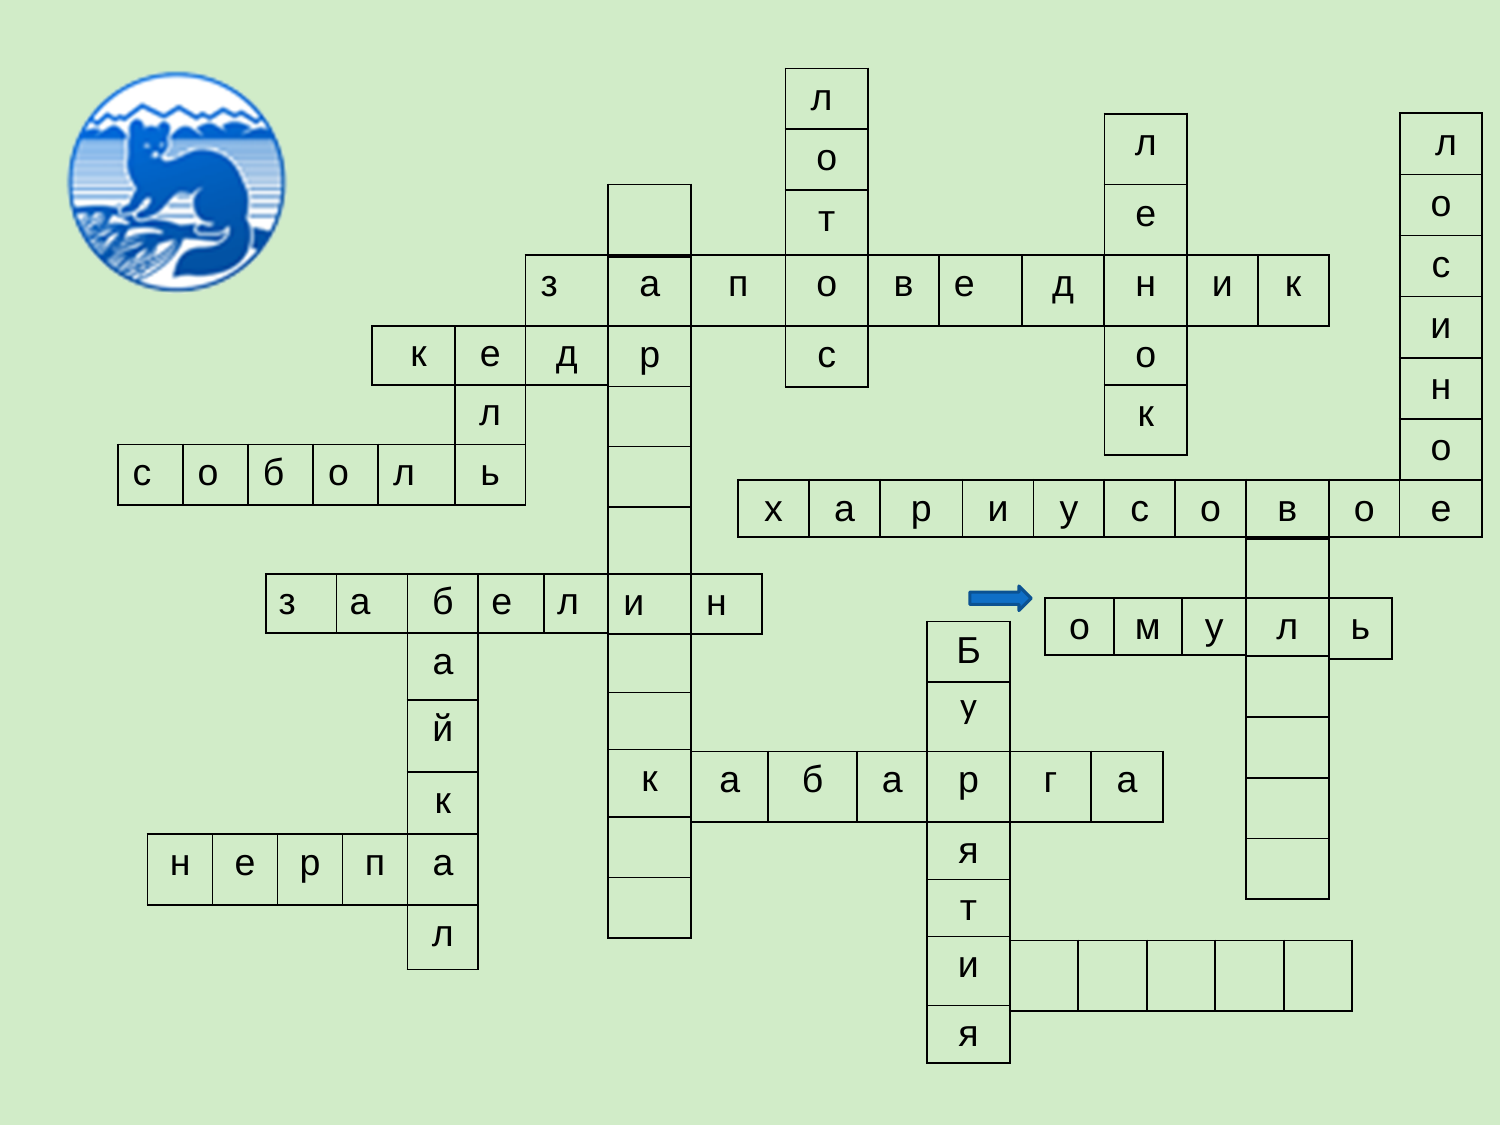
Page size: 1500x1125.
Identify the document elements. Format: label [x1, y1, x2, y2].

table_cell [609, 878, 690, 937]
table_header [1092, 752, 1162, 821]
table_header [1183, 599, 1245, 654]
table_cell [1247, 657, 1328, 716]
table_header [940, 256, 1021, 325]
table_header [267, 575, 336, 632]
table_header [1400, 481, 1481, 536]
table_header [456, 327, 525, 384]
table_header [1330, 599, 1391, 658]
text_box [968, 584, 1033, 612]
table_header [963, 481, 1033, 536]
table_header [1105, 481, 1174, 536]
table_cell [928, 937, 1009, 1005]
table_header [786, 327, 867, 386]
table_header [1105, 256, 1186, 325]
table_header [343, 835, 407, 904]
table_cell [1247, 839, 1328, 898]
table_header [1285, 941, 1351, 1010]
table_header [1247, 481, 1328, 536]
table_header [786, 256, 867, 325]
table_header [1105, 115, 1186, 184]
picture [64, 66, 291, 294]
table_cell [1247, 779, 1328, 838]
table_cell [408, 906, 477, 969]
table_cell [609, 447, 690, 506]
table_cell [1105, 386, 1186, 454]
table_header [1216, 941, 1283, 1010]
table_header [1105, 327, 1186, 384]
table_header [1011, 752, 1090, 821]
table_header [1011, 941, 1077, 1010]
table_cell [928, 880, 1009, 936]
table_header [810, 481, 879, 536]
table_header [1115, 599, 1181, 654]
table_header [1259, 256, 1328, 325]
table_header [1079, 941, 1146, 1010]
table_cell [408, 701, 477, 771]
table_header [769, 752, 856, 821]
table_header [408, 575, 477, 632]
table_cell [609, 693, 690, 749]
table_cell [928, 683, 1009, 751]
table_header [928, 823, 1009, 879]
table_header [869, 256, 938, 325]
table_cell [408, 835, 477, 904]
table_header [692, 256, 785, 325]
table_cell [408, 773, 477, 833]
table_header [526, 256, 607, 325]
table_header [119, 445, 182, 504]
table_header [1046, 599, 1113, 654]
table_cell [1247, 718, 1328, 777]
table_header [1247, 540, 1328, 597]
table_header [1330, 481, 1399, 536]
table_header [1034, 481, 1103, 536]
table_cell [928, 1006, 1009, 1062]
table_header [928, 622, 1009, 681]
table_header [881, 481, 962, 536]
table_cell [609, 387, 690, 446]
table_header [337, 575, 407, 632]
table_header [928, 752, 1009, 821]
table_header [373, 327, 454, 384]
table_cell [1401, 359, 1481, 418]
table_header [545, 575, 607, 632]
table_header [1176, 481, 1245, 536]
table_header [1401, 114, 1481, 174]
table_header [786, 69, 867, 128]
table_cell [1247, 599, 1328, 655]
table_header [692, 575, 761, 633]
table_header [1188, 256, 1257, 325]
table_header [692, 752, 767, 821]
table_header [1023, 256, 1103, 325]
table_header [249, 445, 312, 504]
table_cell [609, 508, 690, 573]
table_header [479, 575, 543, 632]
table_header [609, 258, 690, 325]
table_header [1148, 941, 1214, 1010]
table_cell [1105, 185, 1186, 254]
table_header [858, 752, 926, 821]
table_cell [786, 130, 867, 189]
table_header [739, 481, 808, 536]
table_header [278, 835, 342, 904]
table_header [213, 835, 277, 904]
table_header [379, 445, 454, 504]
table_header [148, 835, 212, 904]
table_cell [786, 191, 867, 254]
table_header [314, 445, 377, 504]
table_header [526, 327, 607, 384]
table_cell [1401, 236, 1481, 296]
table_header [408, 634, 477, 699]
table_cell [609, 635, 690, 692]
table_cell [609, 818, 690, 877]
table_cell [609, 750, 690, 816]
table_cell [1401, 420, 1481, 479]
table_header [456, 386, 525, 444]
table_header [184, 445, 247, 504]
table_cell [609, 327, 690, 386]
table_cell [1401, 175, 1481, 235]
table_cell [456, 445, 525, 504]
table_header [609, 185, 690, 256]
table_cell [609, 575, 690, 633]
table_cell [1401, 297, 1481, 357]
